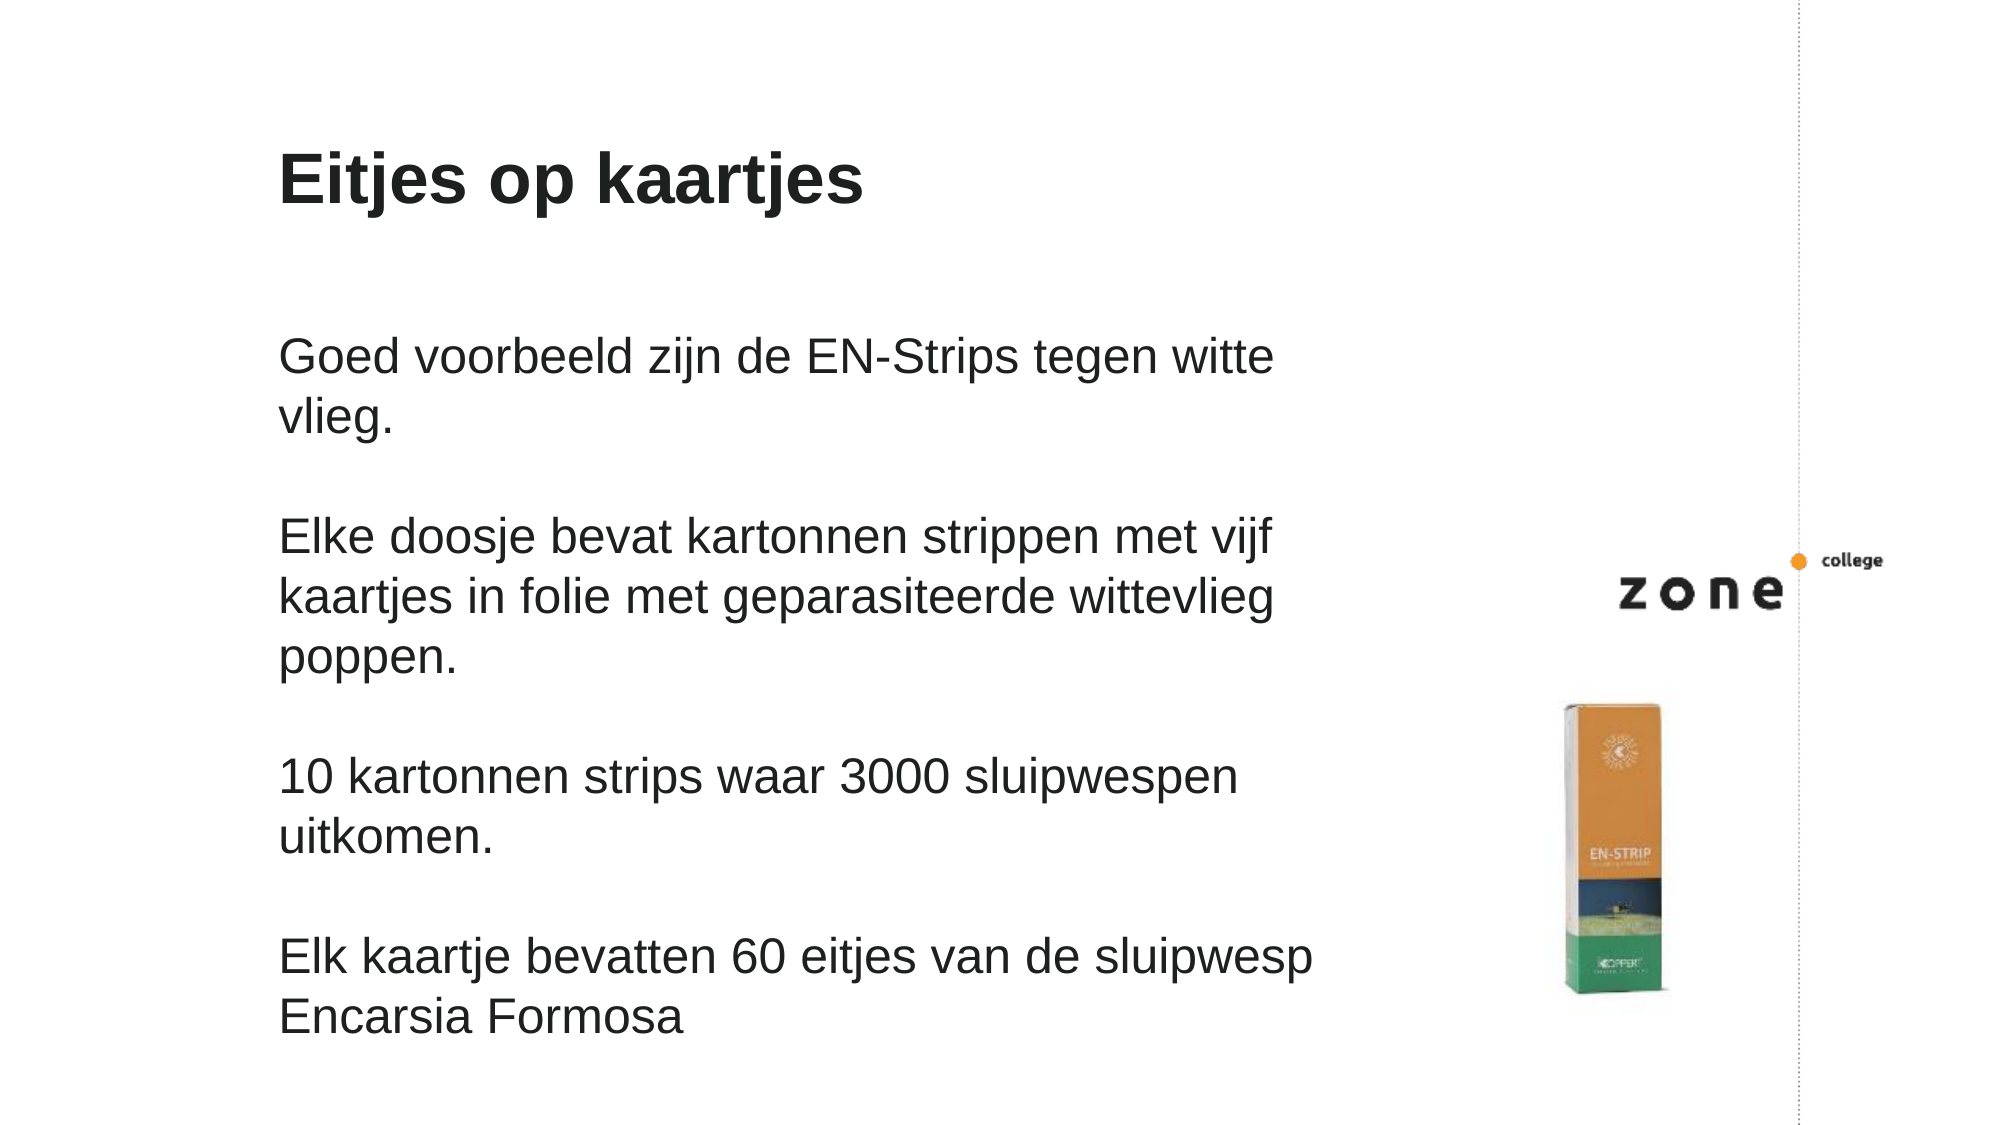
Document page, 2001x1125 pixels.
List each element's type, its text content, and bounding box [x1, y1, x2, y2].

title Eitjes op kaartjes [278, 141, 1603, 306]
picture [1420, 0, 2001, 1125]
list Goed voorbeeld zijn de EN-Strips tegen witte vlieg. Elke doosje bevat kartonnen strippen met vijf kaartjes in folie met geparasiteerde wittevlieg poppen. 10 kartonnen strips waar 3000 sluipwespen uitkomen. Elk kaartje bevatten 60 eitjes van de sluipwesp Encarsia Formosa [278, 323, 1398, 1044]
